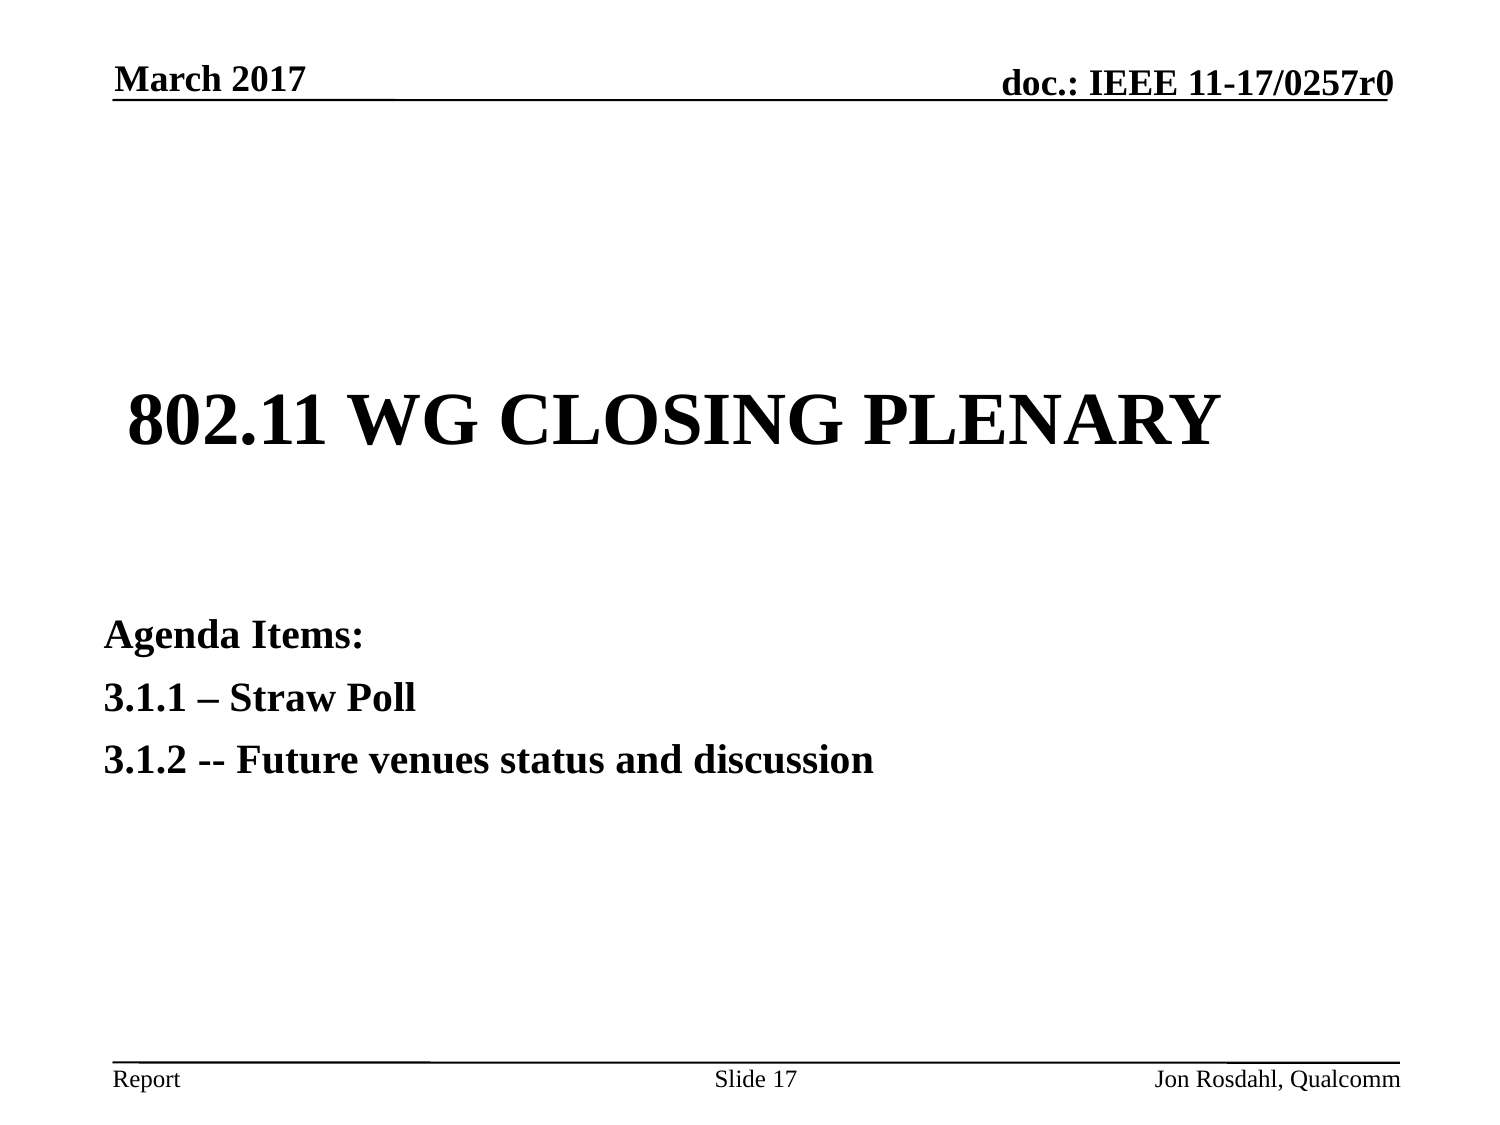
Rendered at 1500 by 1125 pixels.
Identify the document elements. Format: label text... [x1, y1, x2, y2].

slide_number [114, 54, 423, 100]
title 802.11 WG Closing Plenary [111, 361, 1388, 586]
footer Jon Rosdahl, Qualcomm [878, 1061, 1402, 1093]
list Agenda Items: 3.1.1 – Straw Poll 3.1.2 -- Future venues status and discussion [88, 668, 1364, 916]
slide_number Slide 17 [712, 1061, 800, 1123]
